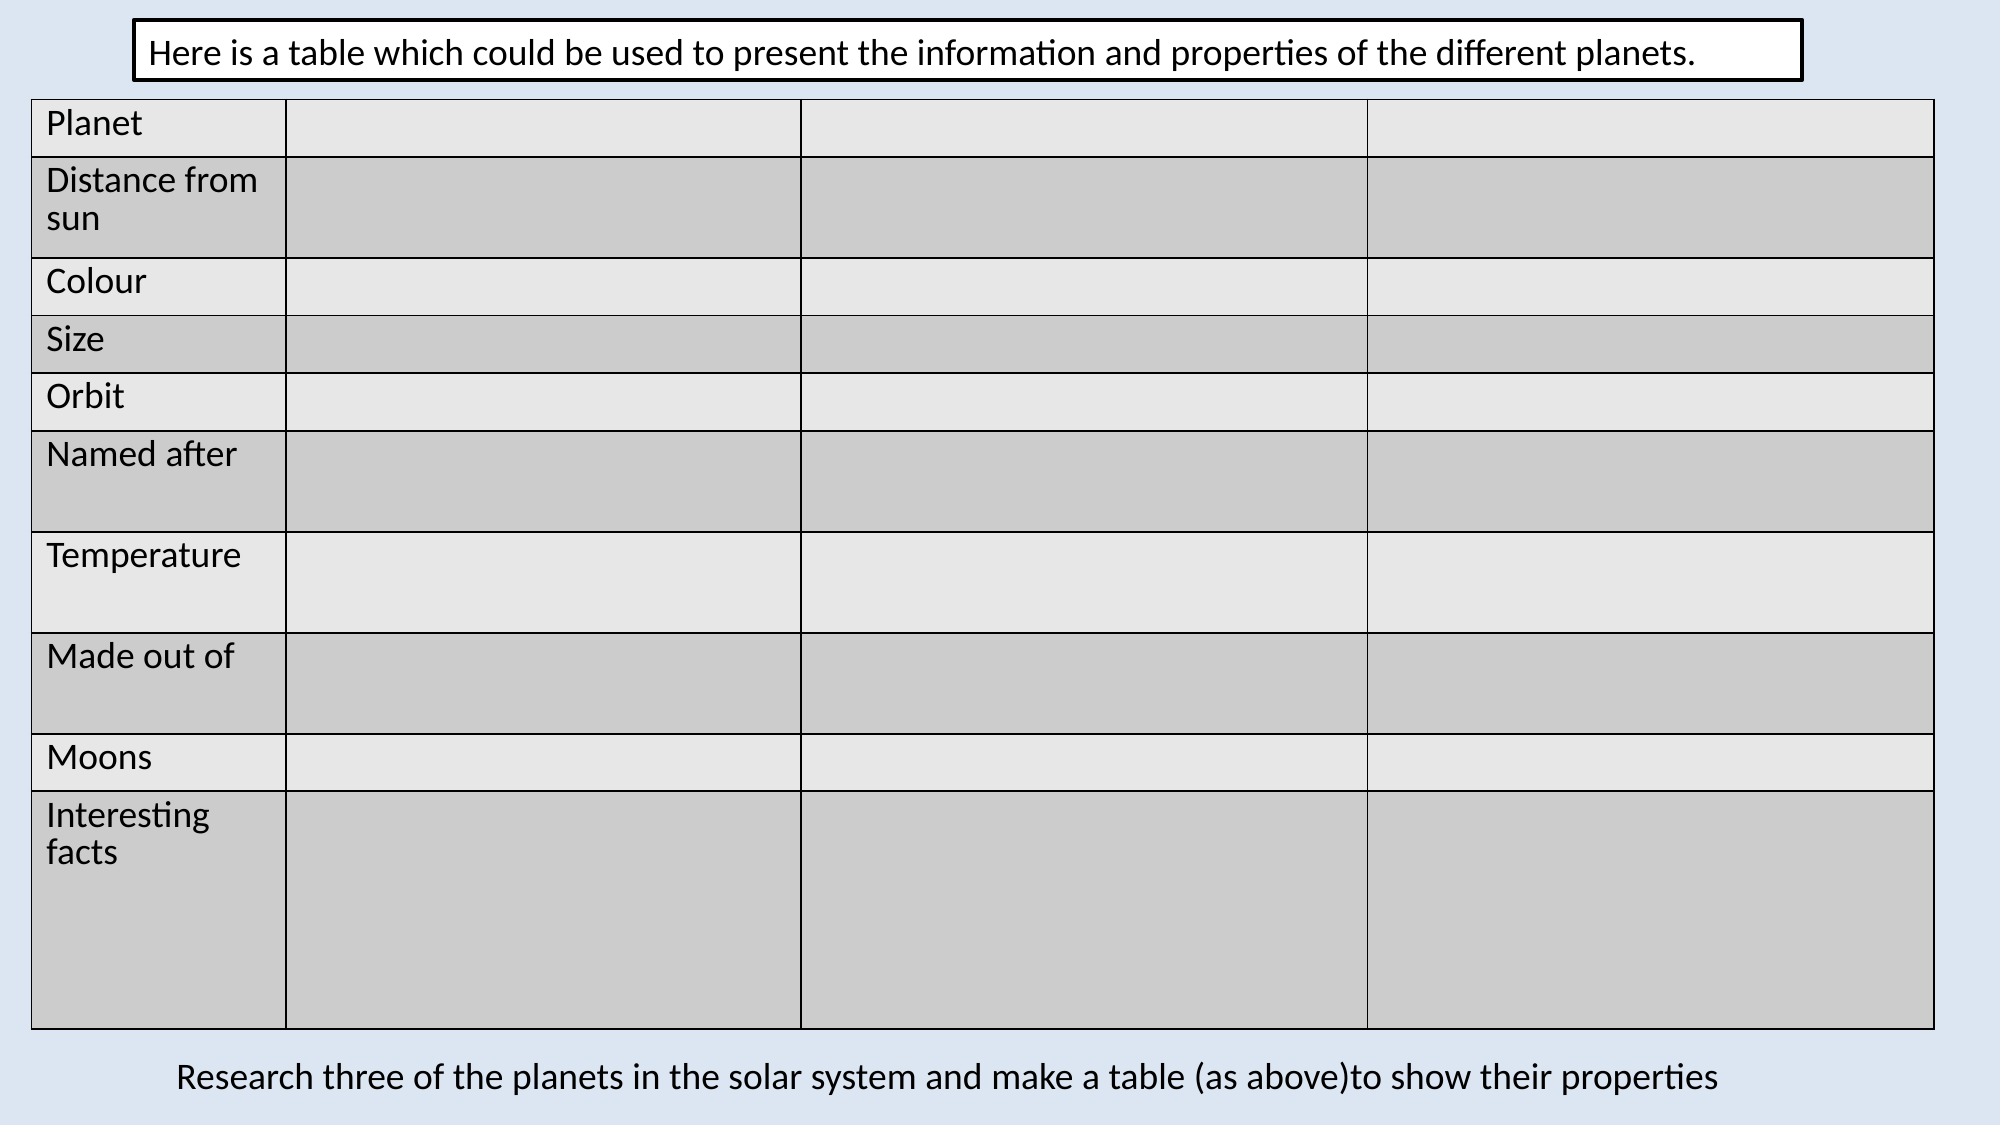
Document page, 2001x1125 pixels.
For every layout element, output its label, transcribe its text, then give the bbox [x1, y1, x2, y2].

text_box Here is a table which could be used to present the information and properties of the different planets. [133, 20, 1803, 80]
table_cell [1368, 533, 1933, 632]
table_cell [1368, 432, 1933, 531]
table_cell [802, 735, 1367, 790]
table_cell [802, 374, 1367, 430]
table_cell [1368, 634, 1933, 733]
table_cell [802, 533, 1367, 632]
table_cell [287, 158, 800, 257]
table_cell [287, 259, 800, 315]
table_cell Moons [32, 735, 285, 790]
table_cell [802, 792, 1367, 1028]
table_cell Orbit [32, 374, 285, 430]
table_cell Size [32, 316, 285, 372]
table_cell [1368, 316, 1933, 372]
table_cell [802, 259, 1367, 315]
table_cell [1368, 158, 1933, 257]
table_cell Colour [32, 259, 285, 315]
table_cell Interesting facts [32, 792, 285, 1028]
table_cell [287, 316, 800, 372]
table_cell [1368, 259, 1933, 315]
table_cell [287, 735, 800, 790]
table_cell [802, 316, 1367, 372]
table_header [802, 100, 1367, 156]
table_header [287, 100, 800, 156]
table_cell [1368, 792, 1933, 1028]
table_cell [287, 533, 800, 632]
table_cell [802, 432, 1367, 531]
table_cell [802, 634, 1367, 733]
table_cell [287, 792, 800, 1028]
table_cell [1368, 374, 1933, 430]
table_header Planet [32, 100, 285, 156]
table_cell [1368, 735, 1933, 790]
table_cell Named after [32, 432, 285, 531]
text_box Research three of the planets in the solar system and make a table (as above)to show their properties [161, 1044, 2000, 1105]
table_cell [287, 432, 800, 531]
table_cell Distance from sun [32, 158, 285, 257]
table_cell [287, 634, 800, 733]
table_cell [802, 158, 1367, 257]
table_cell Temperature [32, 533, 285, 632]
table_header [1368, 100, 1933, 156]
table_cell Made out of [32, 634, 285, 733]
table_cell [287, 374, 800, 430]
